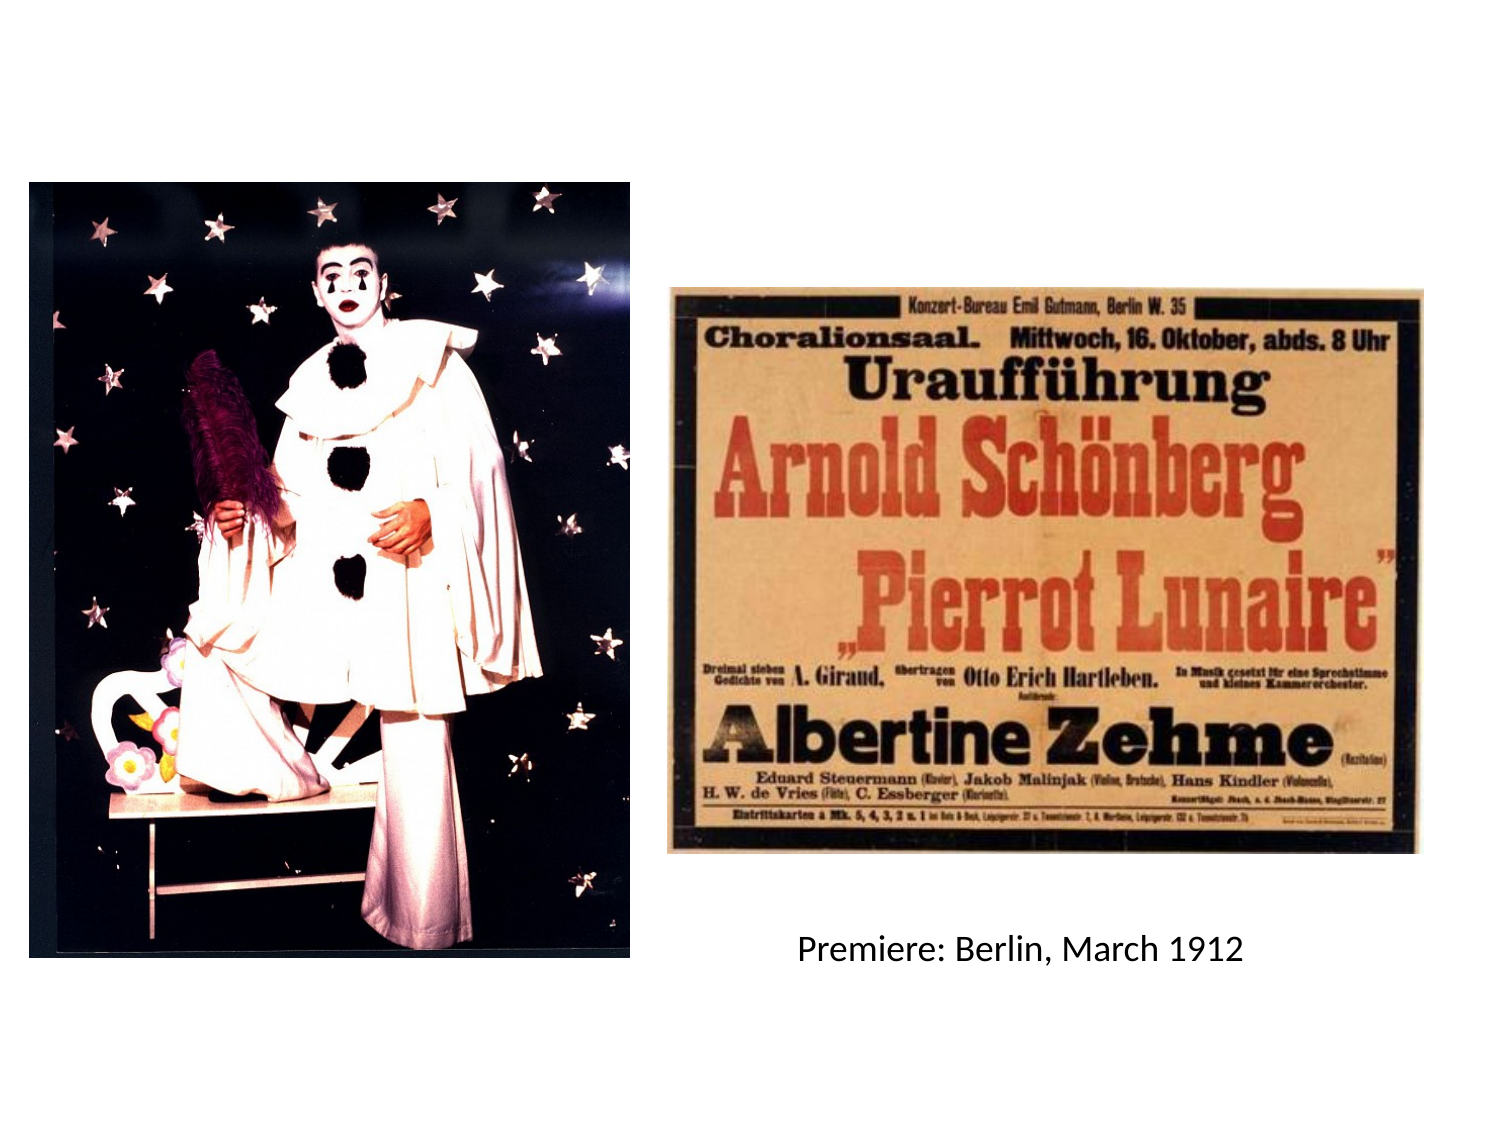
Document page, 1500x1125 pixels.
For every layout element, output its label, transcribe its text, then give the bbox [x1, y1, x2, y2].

text_box Premiere: Berlin, March 1912 [782, 916, 1308, 977]
picture [29, 182, 630, 959]
picture [666, 287, 1424, 854]
